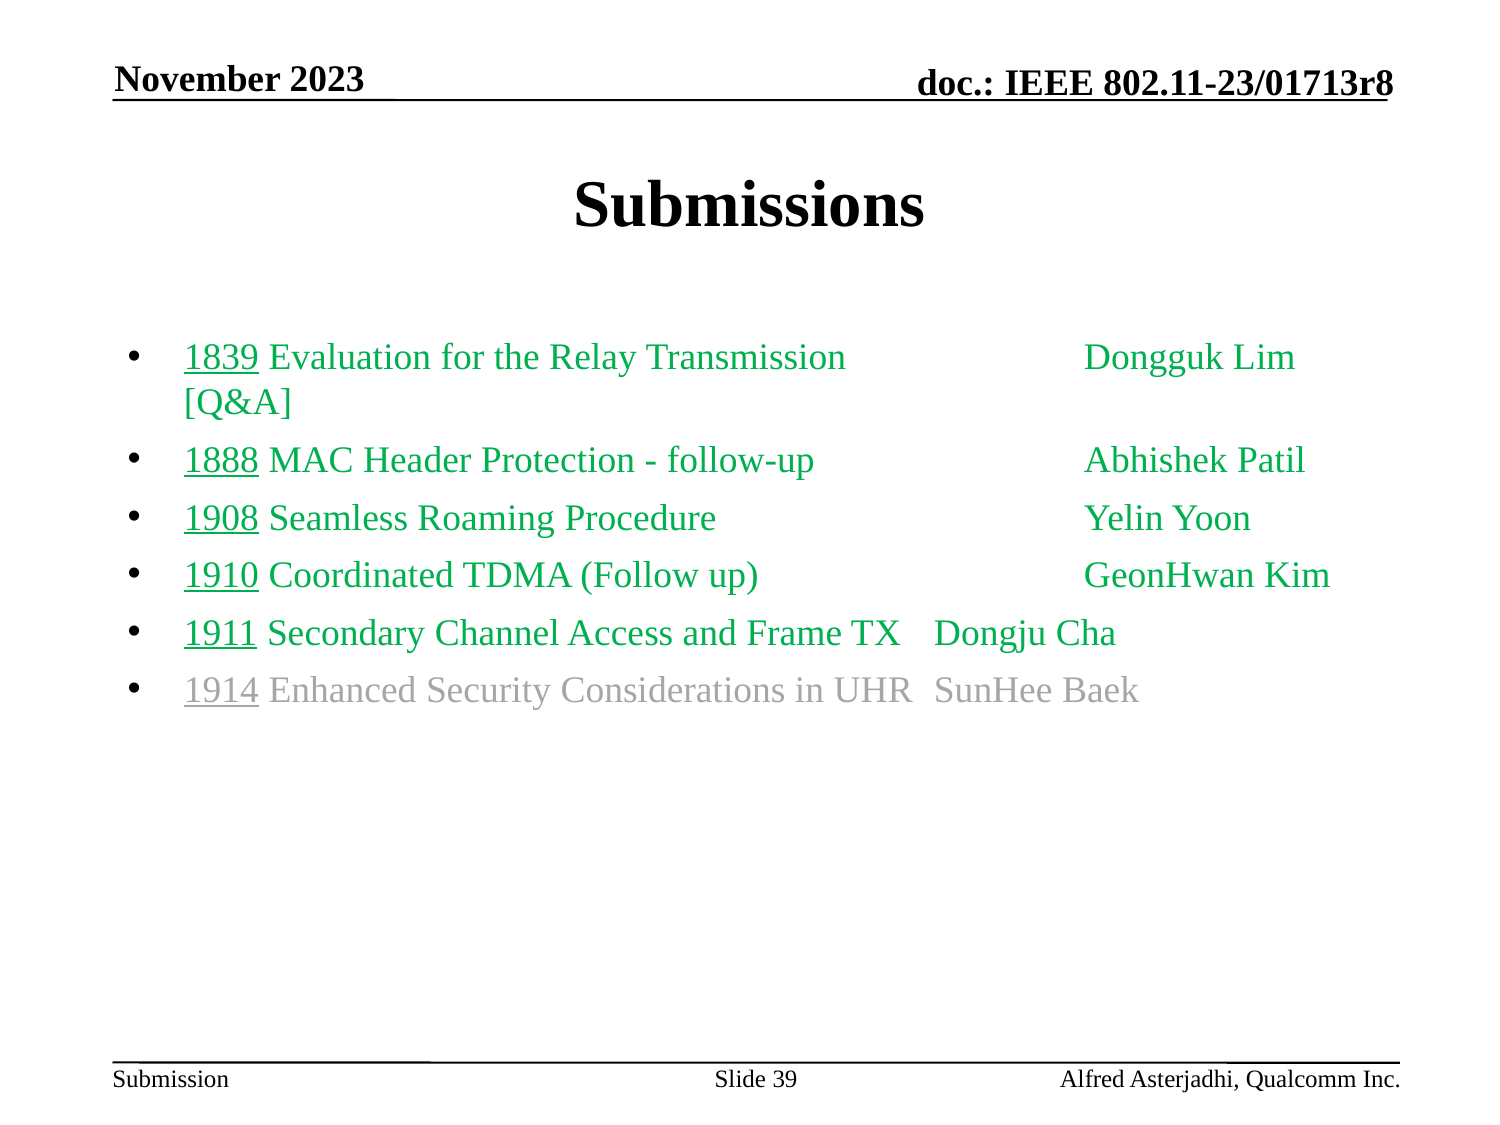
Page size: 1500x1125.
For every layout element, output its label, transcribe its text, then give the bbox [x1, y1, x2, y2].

footer Alfred Asterjadhi, Qualcomm Inc. [878, 1061, 1402, 1093]
title Submissions [112, 112, 1388, 288]
list 1839 Evaluation for the Relay Transmission Dongguk Lim [Q&A] 1888 MAC Header Protection - follow-up Abhishek Patil 1908 Seamless Roaming Procedure Yelin Yoon 1910 Coordinated TDMA (Follow up) GeonHwan Kim 1911 Secondary Channel Access and Frame TX Dongju Cha 1914 Enhanced Security Considerations in UHR SunHee Baek [112, 324, 1388, 1000]
slide_number Slide 39 [712, 1061, 800, 1123]
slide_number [114, 54, 423, 100]
